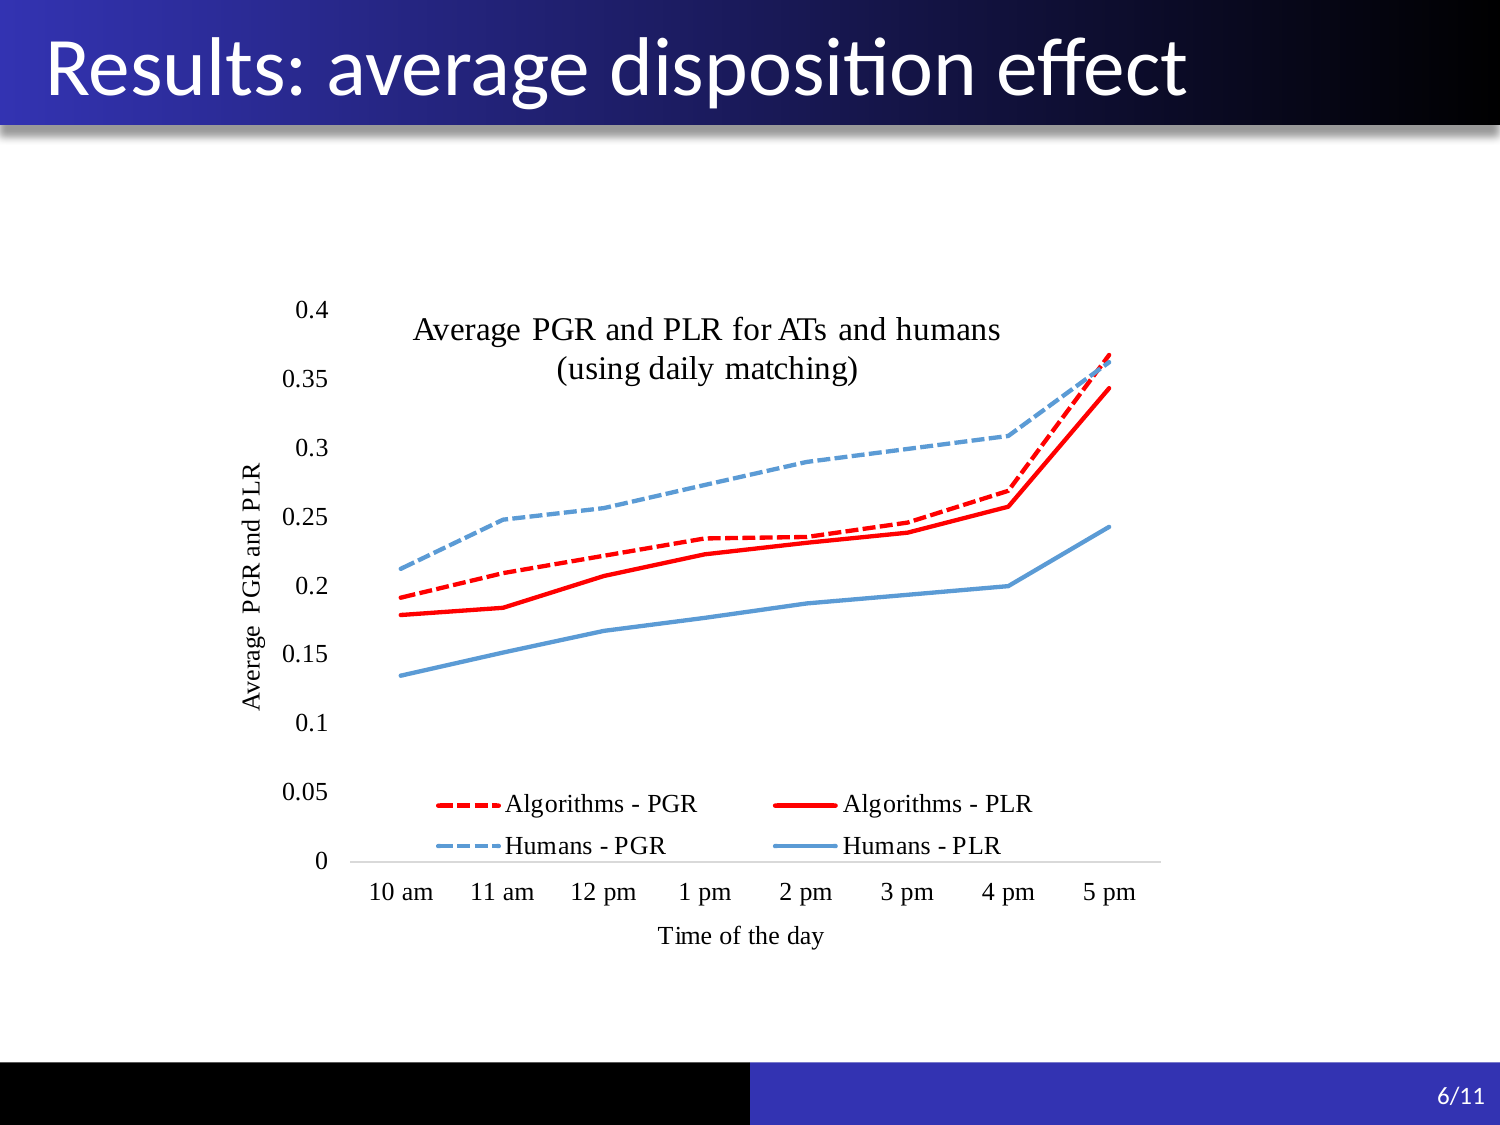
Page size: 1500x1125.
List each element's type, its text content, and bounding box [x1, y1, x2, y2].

title Results: average disposition effect [0, 0, 1463, 126]
text_box 6/11 [1325, 1065, 1500, 1125]
picture [229, 290, 1184, 953]
